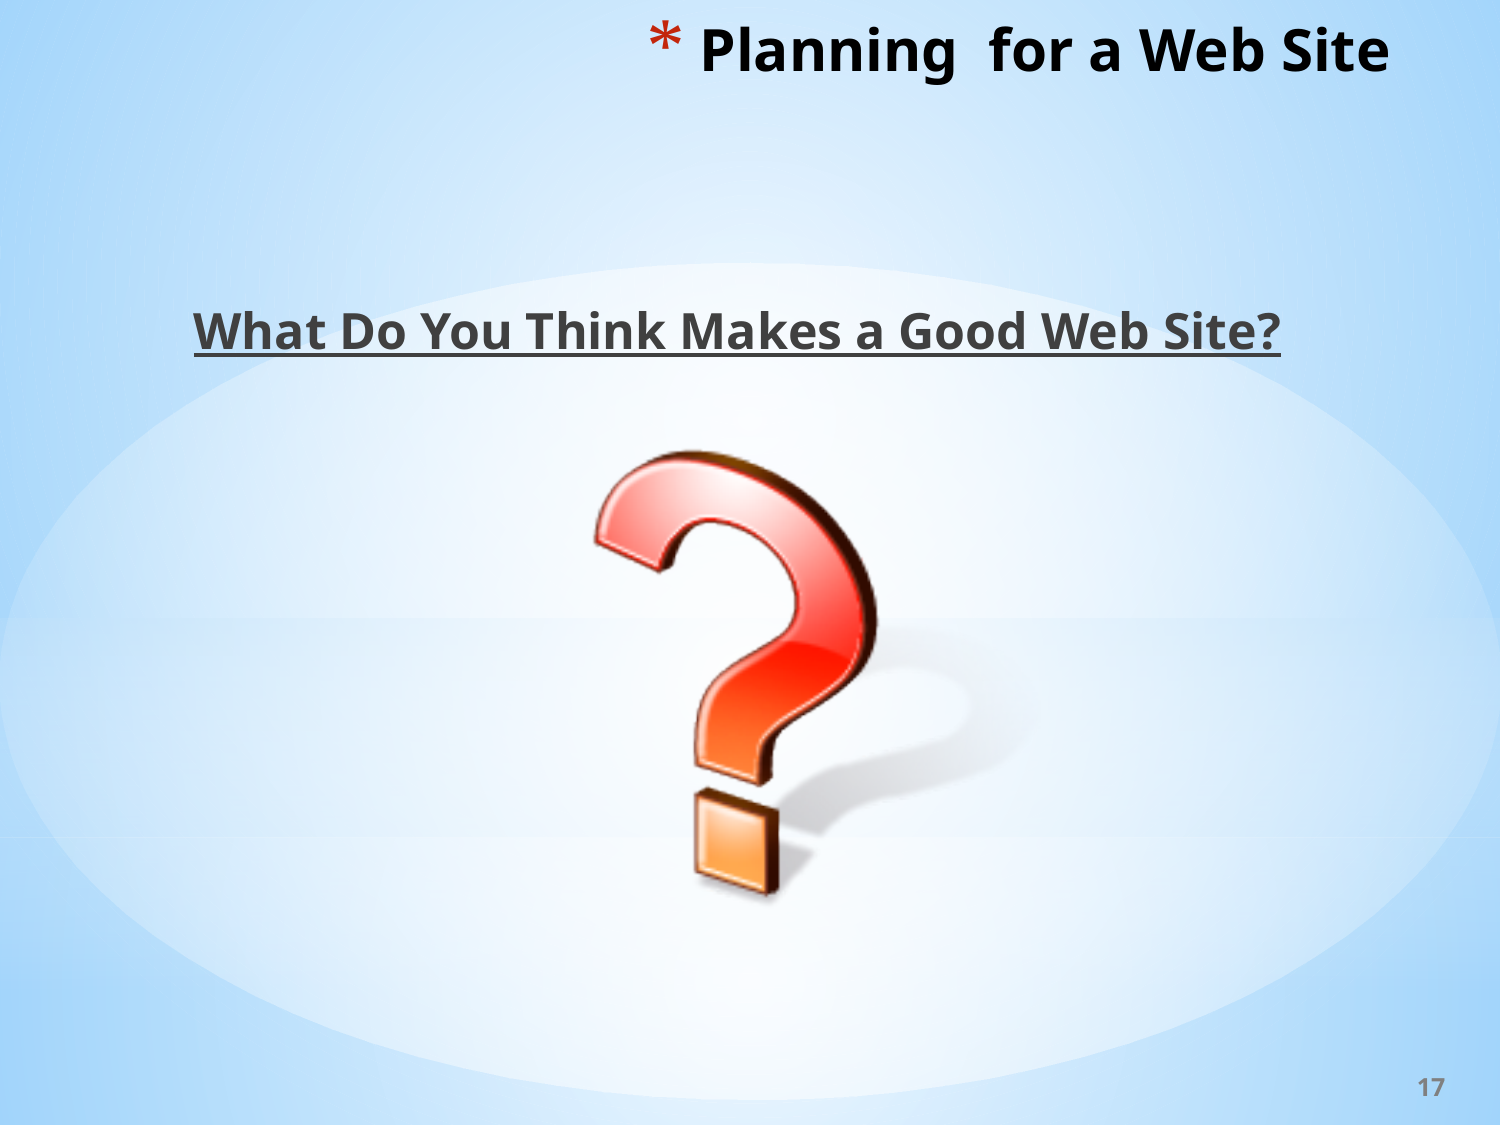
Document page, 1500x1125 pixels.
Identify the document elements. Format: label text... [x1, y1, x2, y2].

title Planning for a Web Site [337, 5, 1406, 149]
list What Do You Think Makes a Good Web Site? [24, 149, 1450, 1038]
slide_number 17 [1387, 1052, 1475, 1125]
picture [524, 421, 1041, 938]
